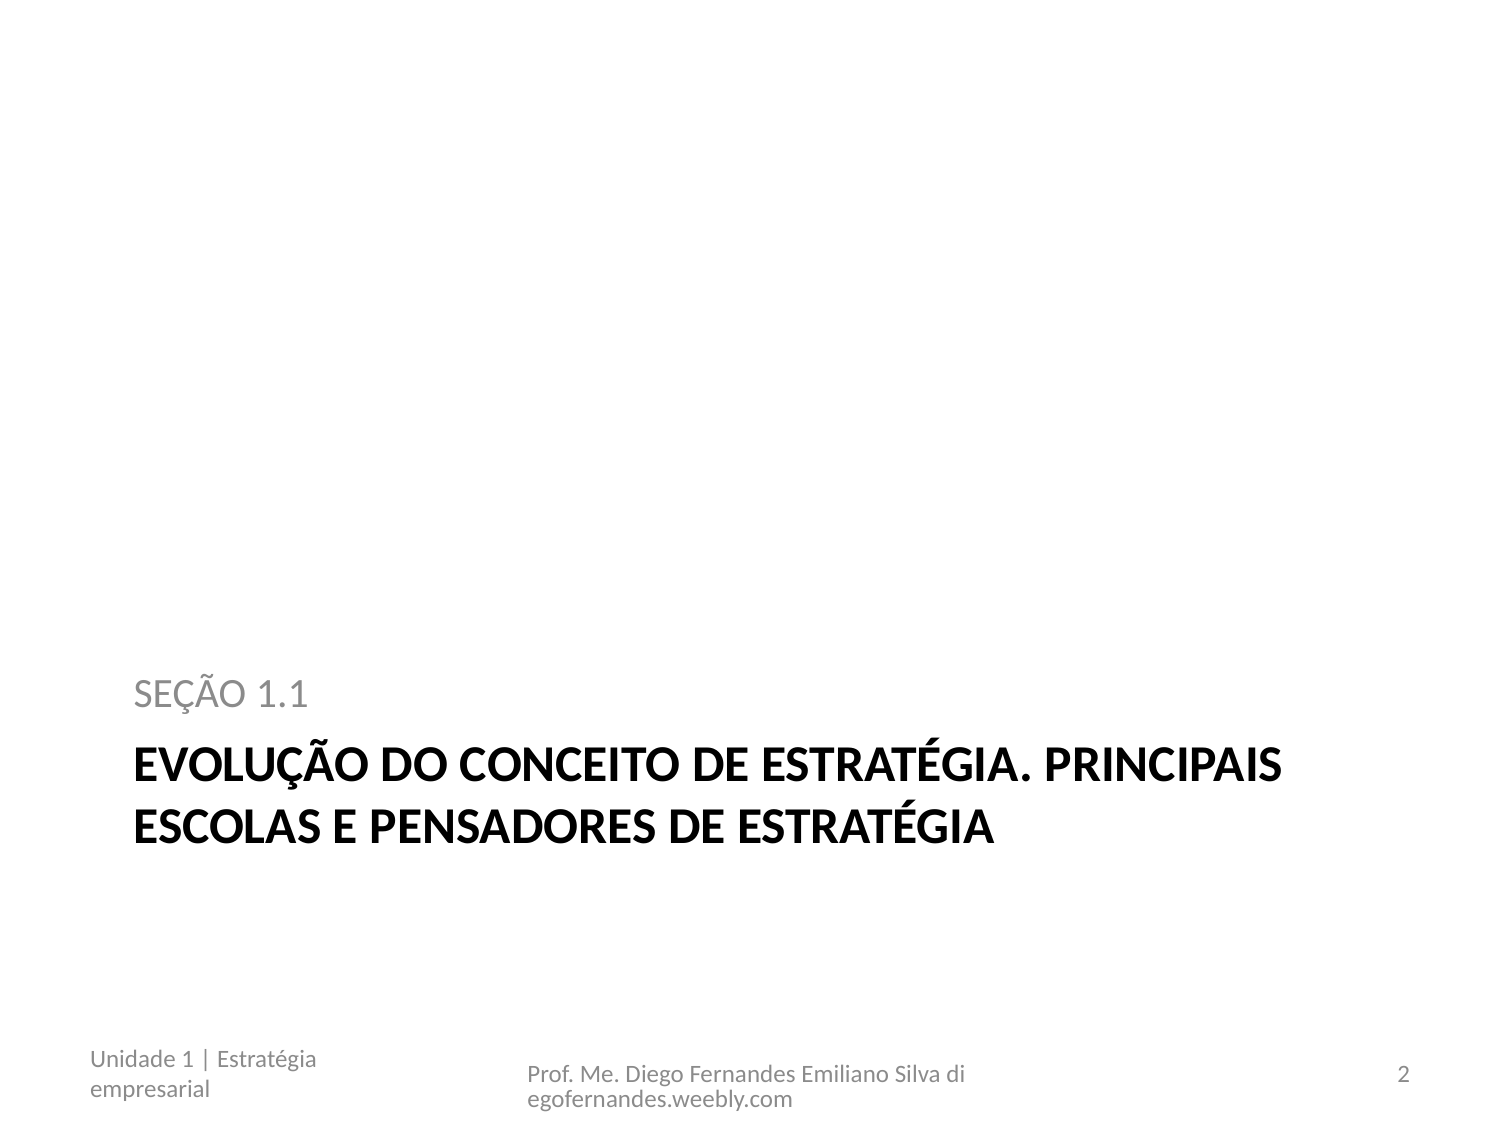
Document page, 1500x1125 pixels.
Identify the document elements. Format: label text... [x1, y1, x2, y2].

slide_number 2 [1074, 1042, 1425, 1103]
slide_number Unidade 1 | Estratégia empresarial [75, 1042, 425, 1103]
title Evolução do conceito de estratégia. Principais escolas e pensadores de estratégia [118, 723, 1394, 947]
list SEÇÃO 1.1 [118, 476, 1394, 723]
footer Prof. Me. Diego Fernandes Emiliano Silva diegofernandes.weebly.com [512, 1042, 988, 1103]
